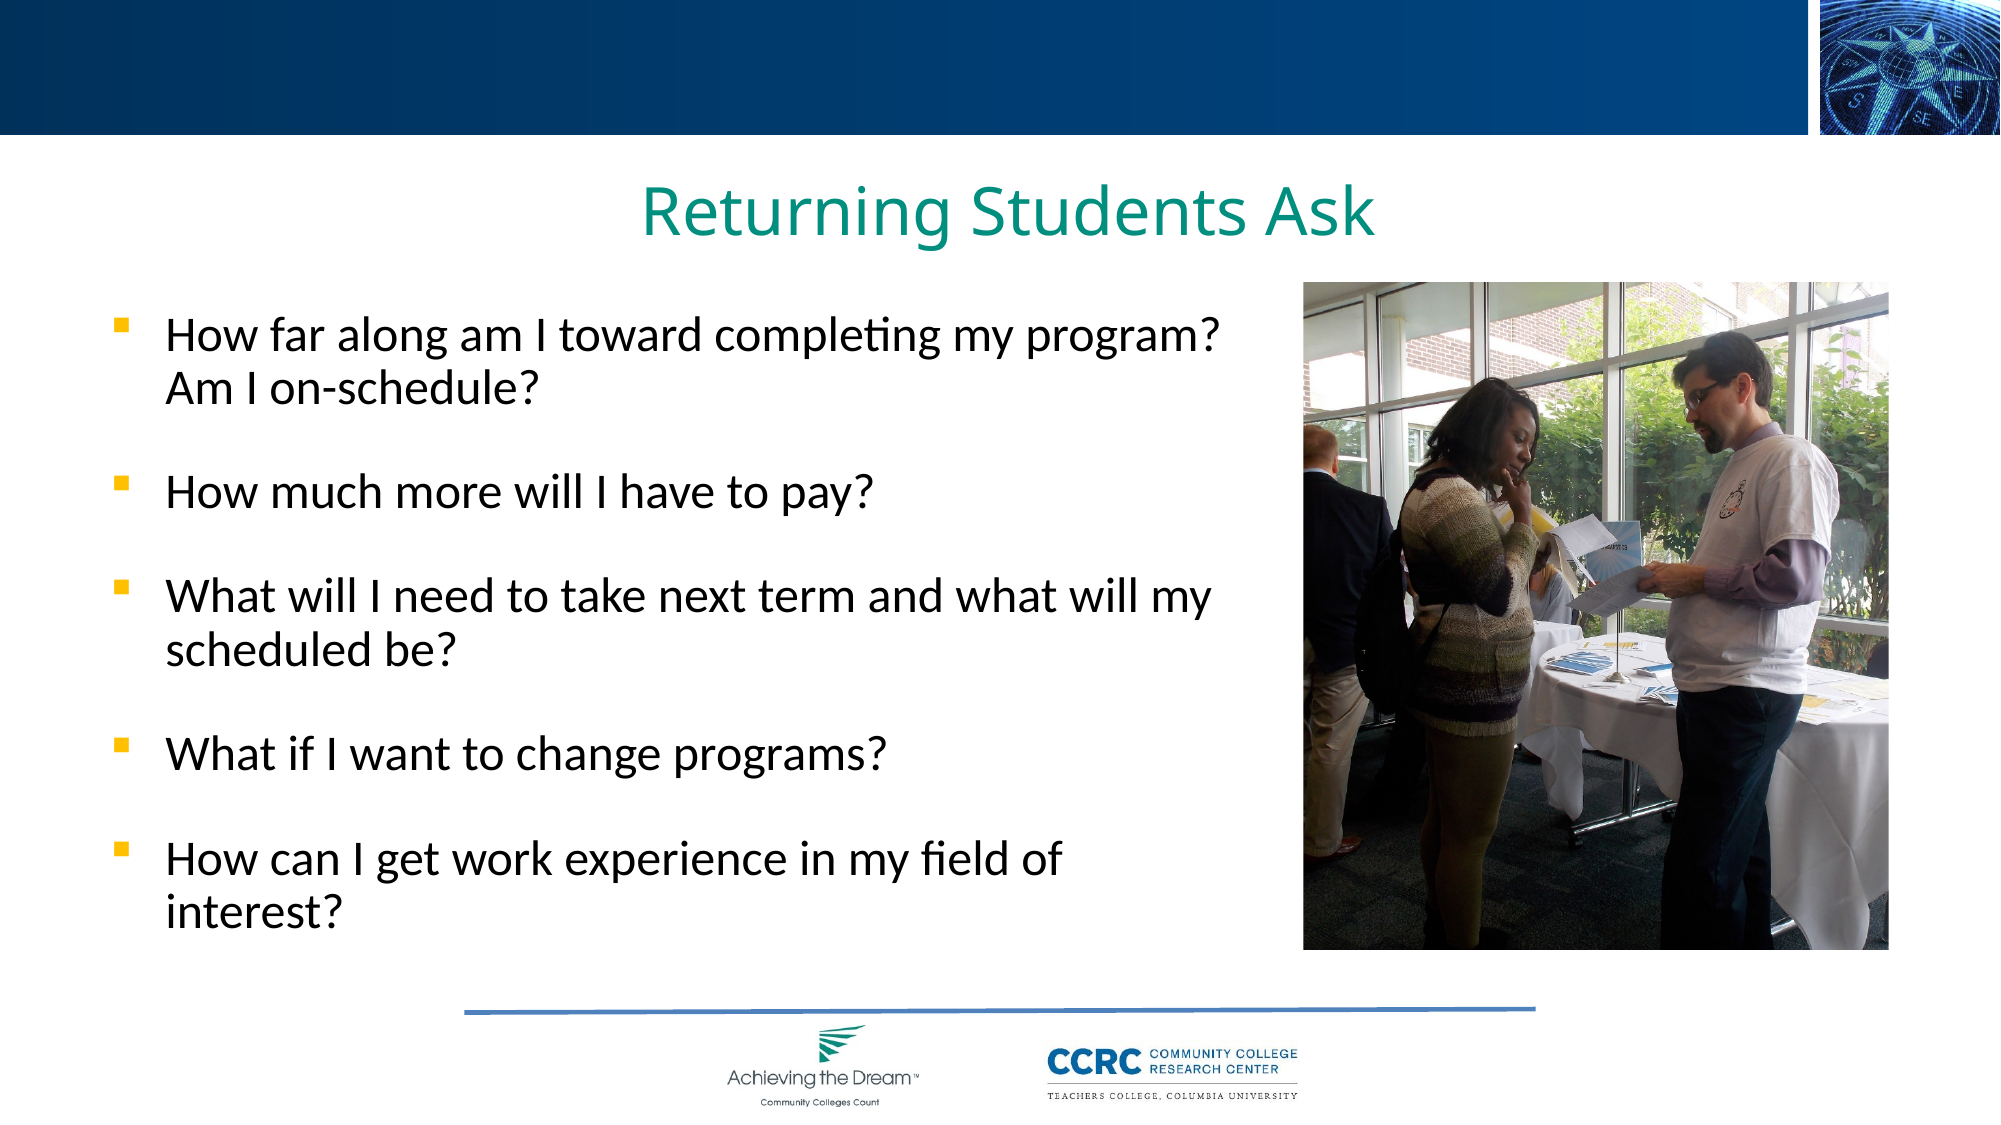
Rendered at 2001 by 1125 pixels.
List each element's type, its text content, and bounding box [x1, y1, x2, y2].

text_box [0, 0, 2000, 135]
picture [1043, 1040, 1304, 1107]
picture [1302, 282, 1889, 950]
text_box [463, 1008, 1536, 1013]
title Returning Students Ask [172, 146, 1828, 273]
text_box How far along am I toward completing my program? Am I on-schedule? How much more will I have to pay? What will I need to take next term and what will my scheduled be? What if I want to change programs? How can I get work experience in my field of interest? [56, 300, 1250, 948]
picture [726, 1024, 919, 1107]
